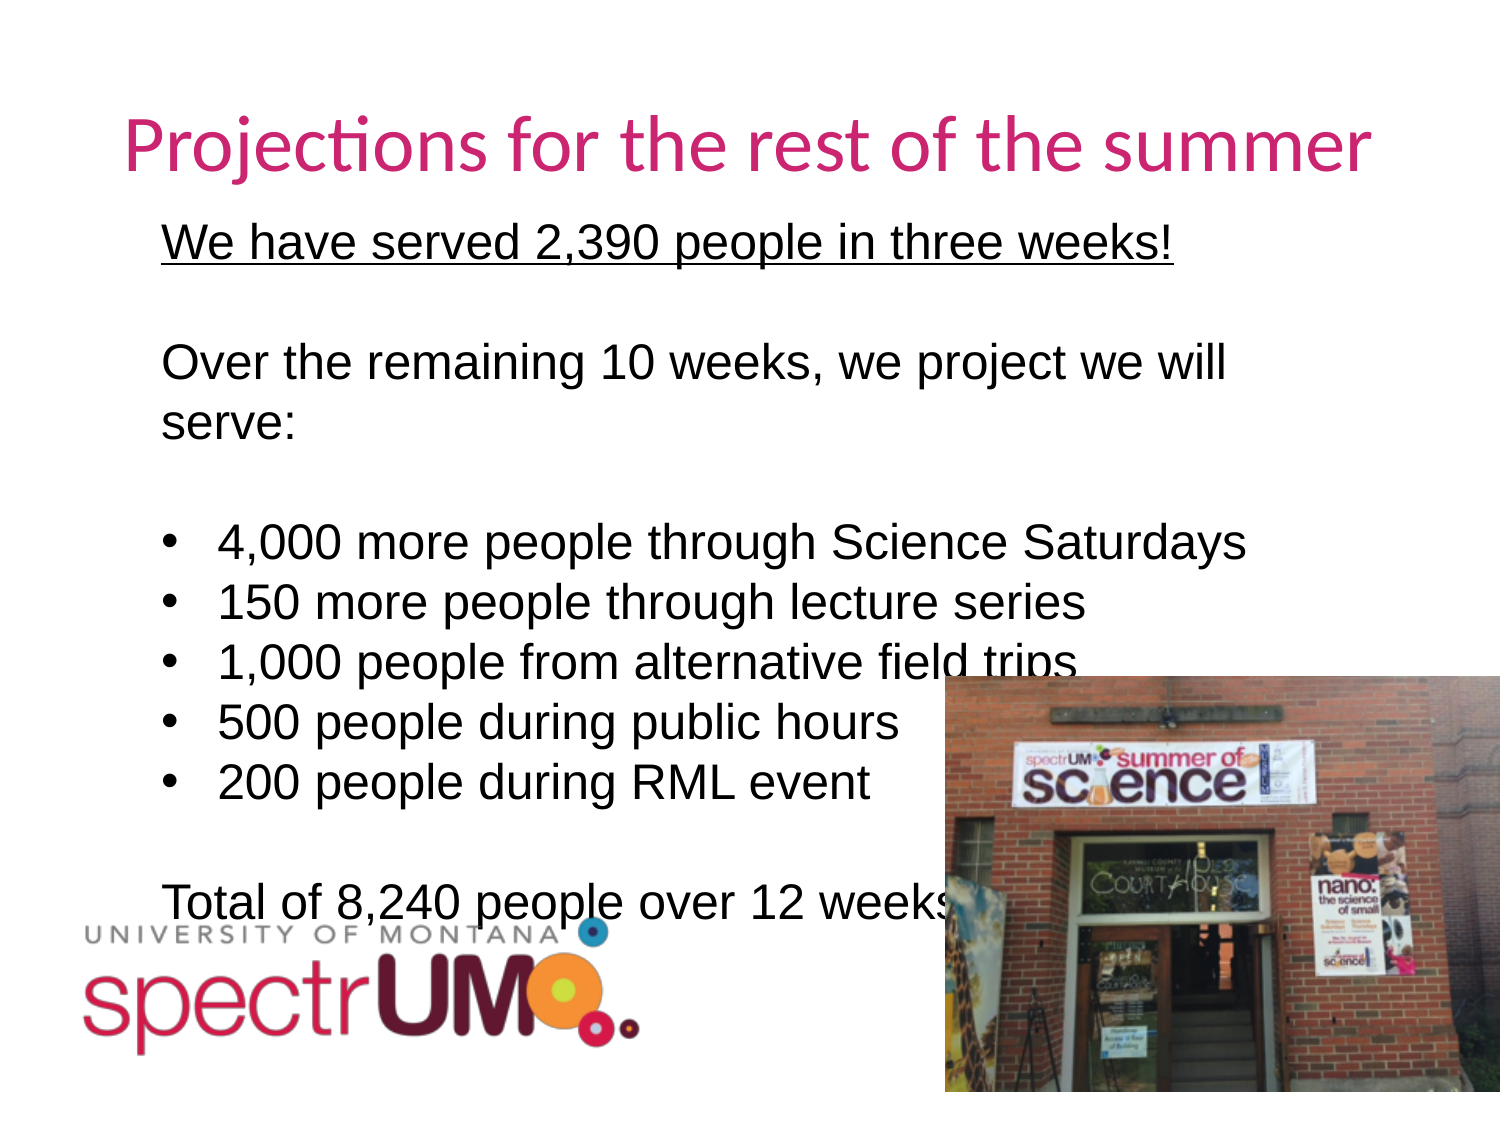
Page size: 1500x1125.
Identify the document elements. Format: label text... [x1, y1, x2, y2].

picture [74, 909, 641, 1068]
picture [945, 675, 1500, 1092]
text_box We have served 2,390 people in three weeks! Over the remaining 10 weeks, we project we will serve: 4,000 more people through Science Saturdays 150 more people through lecture series 1,000 people from alternative field trips 500 people during public hours 200 people during RML event Total of 8,240 people over 12 weeks [146, 202, 1387, 938]
title Projections for the rest of the summer [74, 44, 1426, 233]
